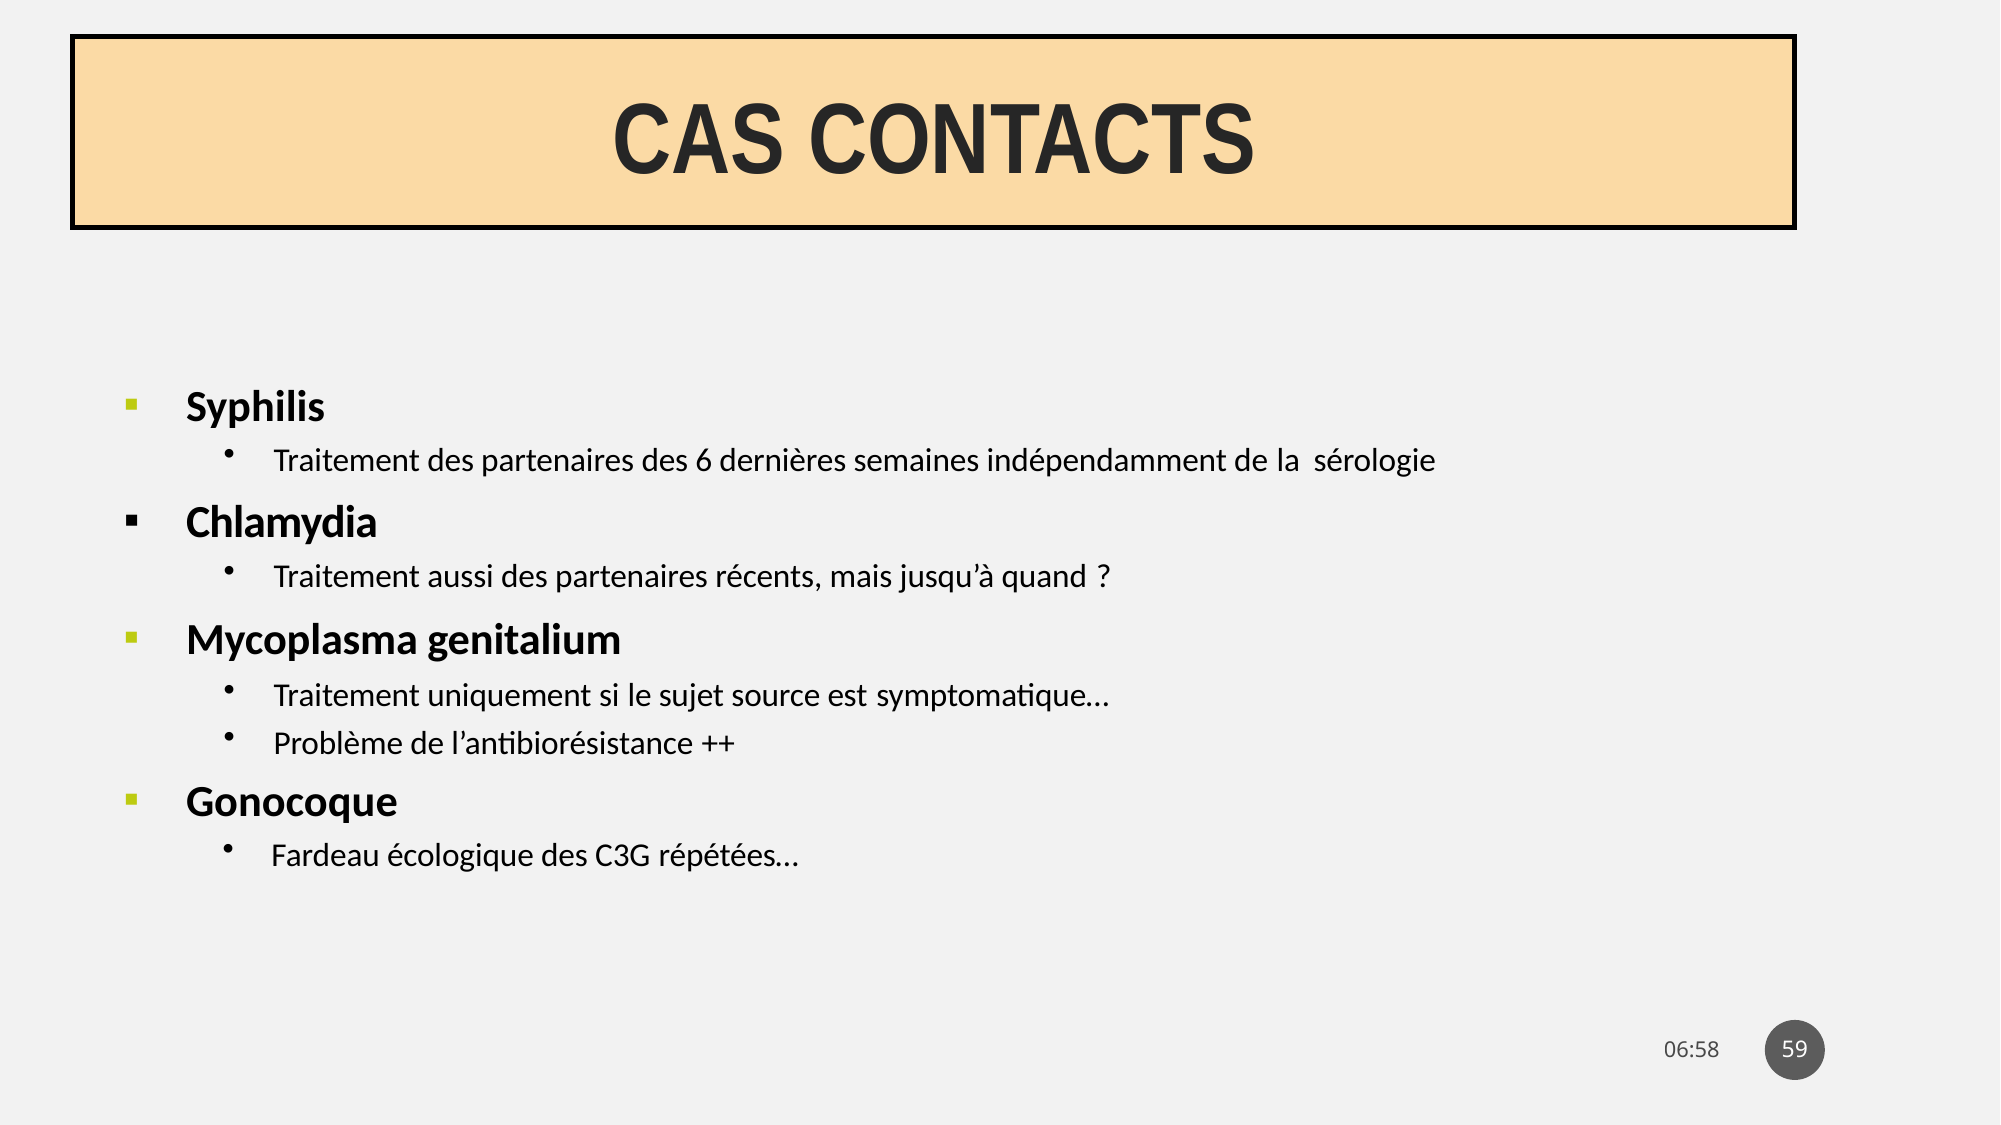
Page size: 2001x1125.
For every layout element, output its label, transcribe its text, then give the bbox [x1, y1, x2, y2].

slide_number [1283, 1023, 1735, 1077]
title Cas contacts [70, 34, 1797, 230]
text_box Syphilis Traitement des partenaires des 6 dernières semaines indépendamment de la sérologie Chlamydia Traitement aussi des partenaires récents, mais jusqu’à quand ? Mycoplasma genitalium Traitement uniquement si le sujet source est symptomatique… Problème de l’antibiorésistance ++ Gonocoque Fardeau écologique des C3G répétées… [95, 360, 1772, 873]
slide_number 59 [1764, 1019, 1825, 1080]
